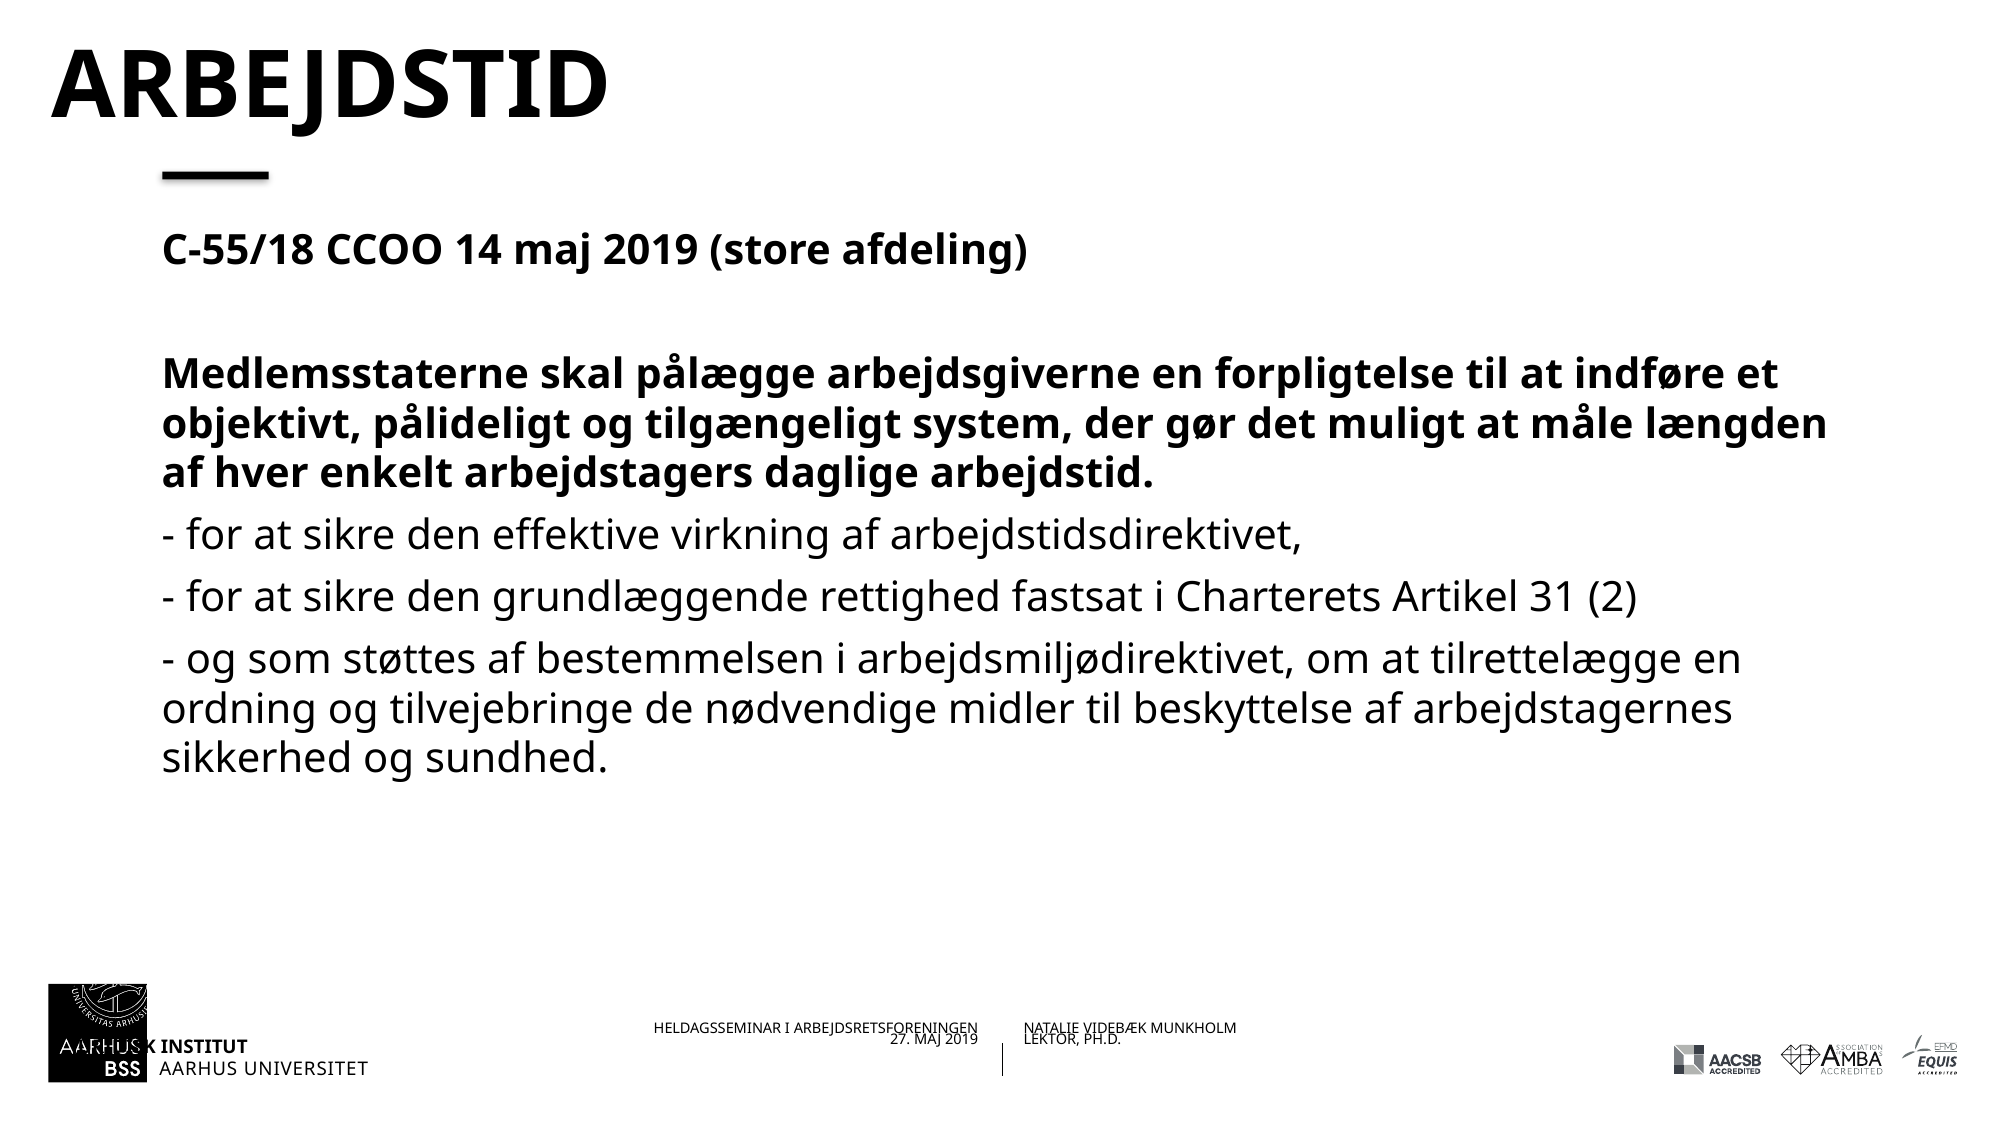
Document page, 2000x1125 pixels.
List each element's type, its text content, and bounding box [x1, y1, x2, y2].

title arbejdstid [51, 37, 1948, 162]
list C-55/18 CCOO 14 maj 2019 (store afdeling) Medlemsstaterne skal pålægge arbejdsgiverne en forpligtelse til at indføre et objektivt, pålideligt og tilgængeligt system, der gør det muligt at måle længden af hver enkelt arbejdstagers daglige arbejdstid. - for at sikre den effektive virkning af arbejdstidsdirektivet, - for at sikre den grundlæggende rettighed fastsat i Charterets Artikel 31 (2) - og som støttes af bestemmelsen i arbejdsmiljødirektivet, om at tilrettelægge en ordning og tilvejebringe de nødvendige midler til beskyttelse af arbejdstagernes sikkerhed og sundhed. [161, 224, 1839, 968]
